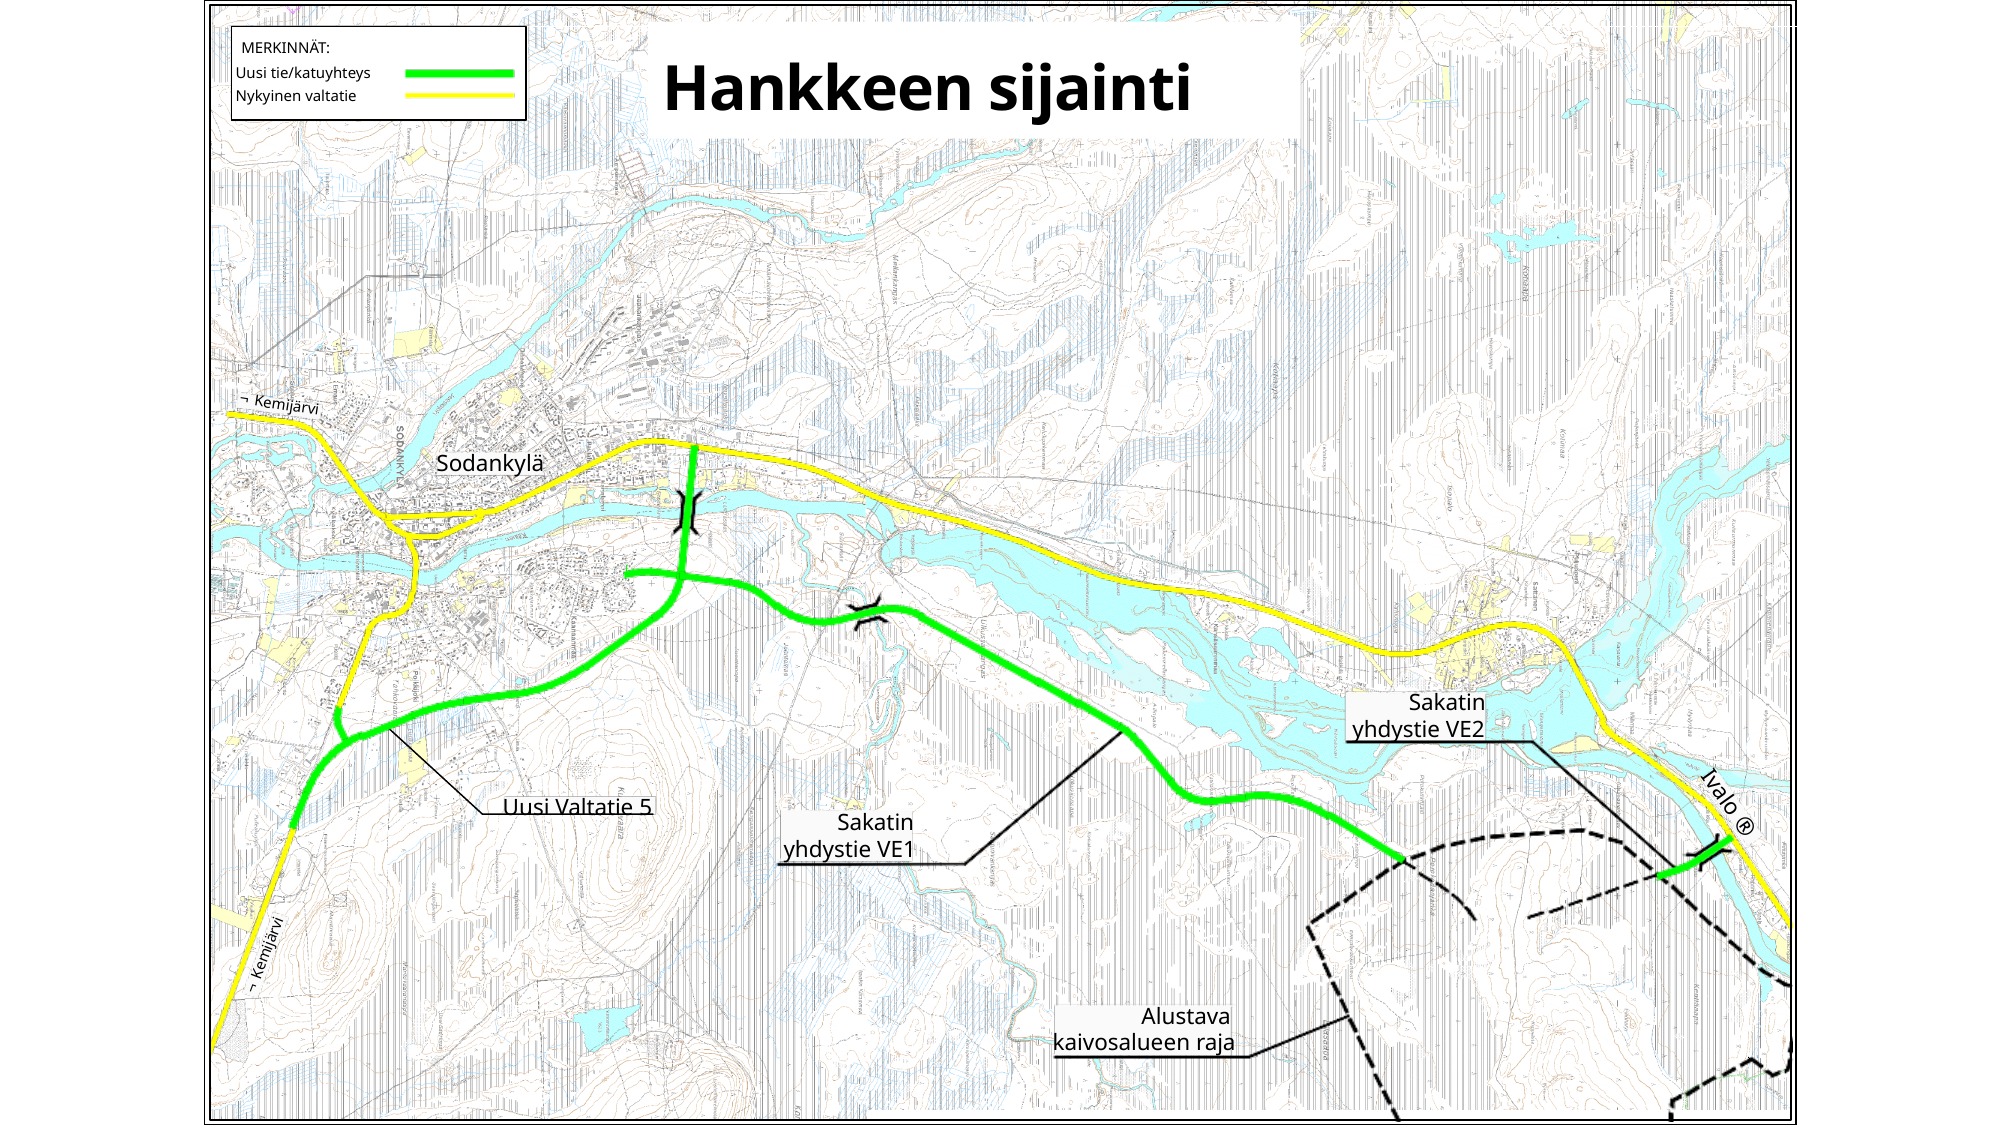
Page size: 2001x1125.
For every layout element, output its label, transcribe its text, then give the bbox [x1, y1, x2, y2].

picture [0, 90, 1886, 1122]
picture [1664, 1036, 1795, 1122]
text_box [204, 891, 1797, 1125]
text_box Hankkeen sijainti [647, 21, 1301, 139]
picture [225, 20, 532, 126]
text_box [204, 0, 1797, 233]
